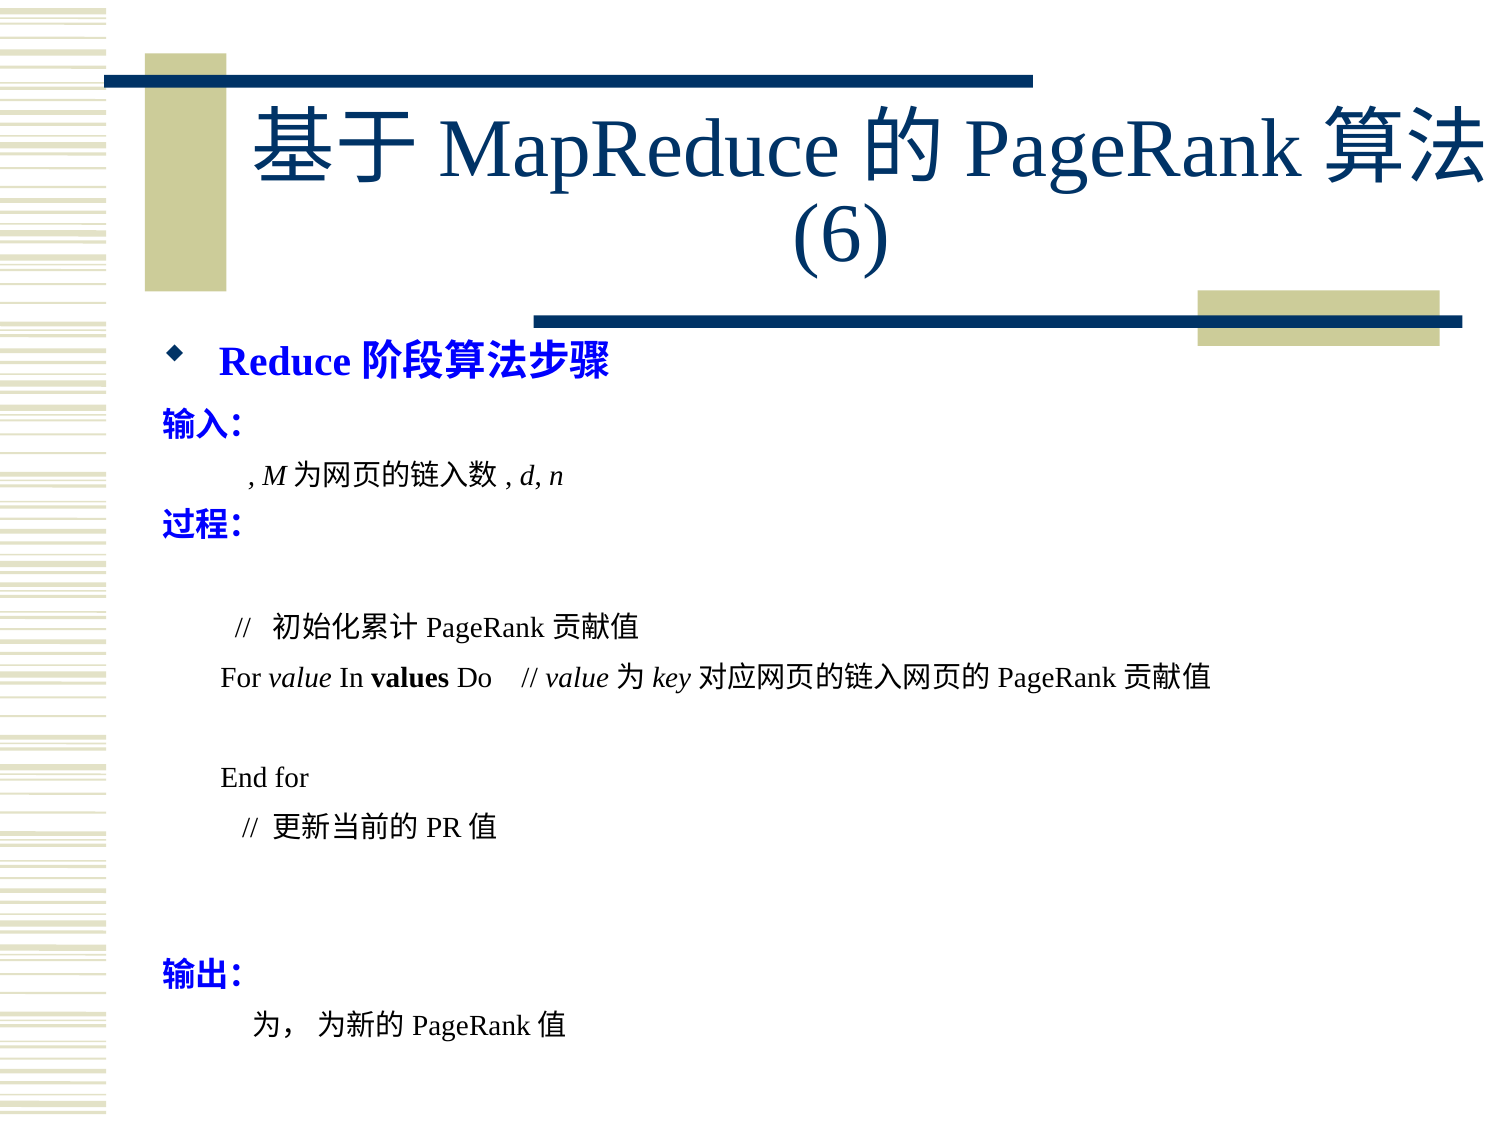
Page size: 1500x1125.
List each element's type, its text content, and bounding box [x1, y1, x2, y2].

list Reduce阶段算法步骤 [147, 326, 1454, 420]
title 基于MapReduce的PageRank算法 (6) [182, 99, 1500, 288]
